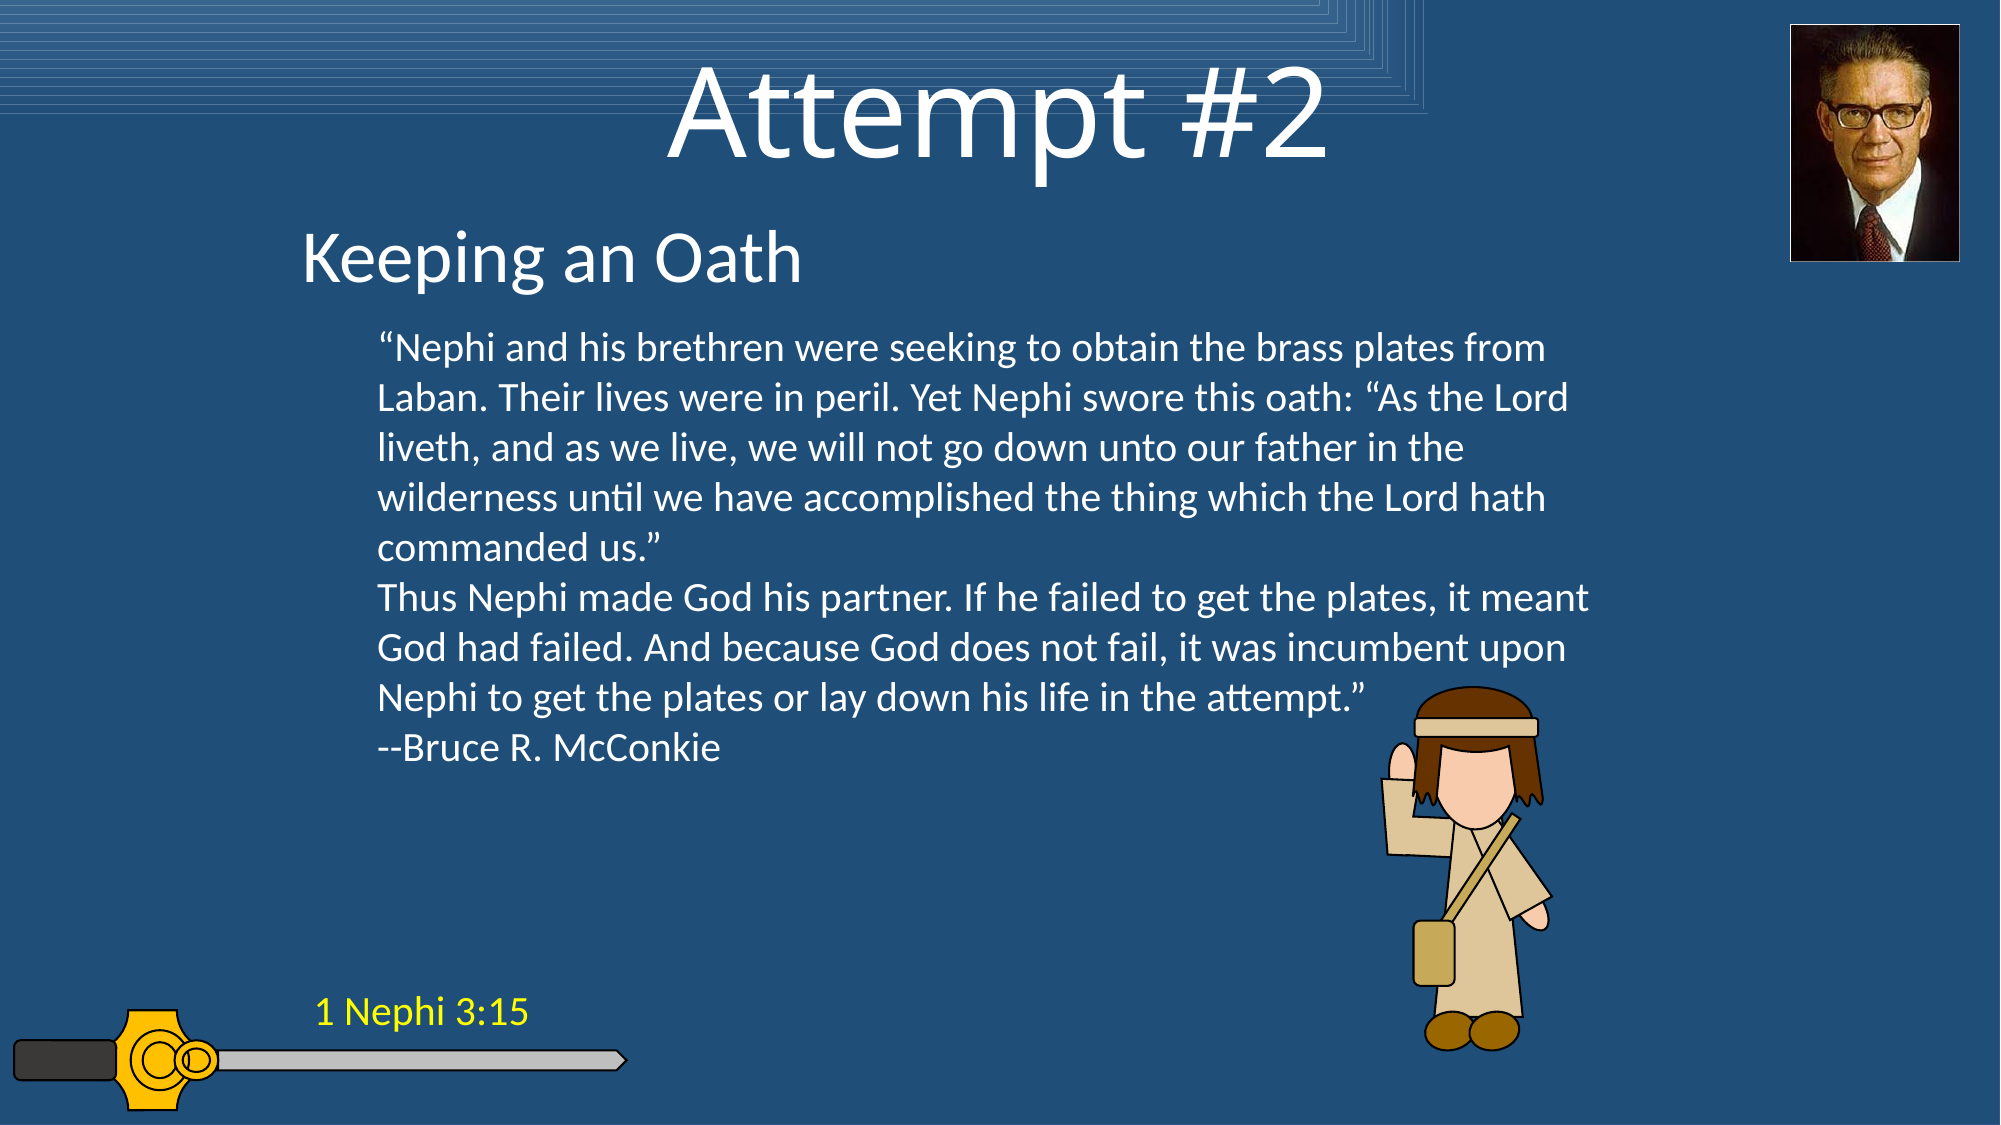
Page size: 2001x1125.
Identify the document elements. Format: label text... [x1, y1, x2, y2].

text_box [0, 0, 2000, 1125]
picture [1790, 24, 1960, 262]
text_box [1379, 686, 1543, 1051]
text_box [270, 753, 371, 1125]
text_box Keeping an Oath [287, 199, 1575, 305]
text_box “Nephi and his brethren were seeking to obtain the brass plates from Laban. Their lives were in peril. Yet Nephi swore this oath: “As the Lord liveth, and as we live, we will not go down unto our father in the wilderness until we have accomplished the thing which the Lord hath commanded us.” Thus Nephi made God his partner. If he failed to get the plates, it meant God had failed. And because God does not fail, it was incumbent upon Nephi to get the plates or lay down his life in the attempt.” --Bruce R. McConkie [362, 312, 1650, 828]
text_box Attempt #2 [249, 24, 1750, 190]
text_box 1 Nephi 3:15 [371, 976, 674, 1042]
